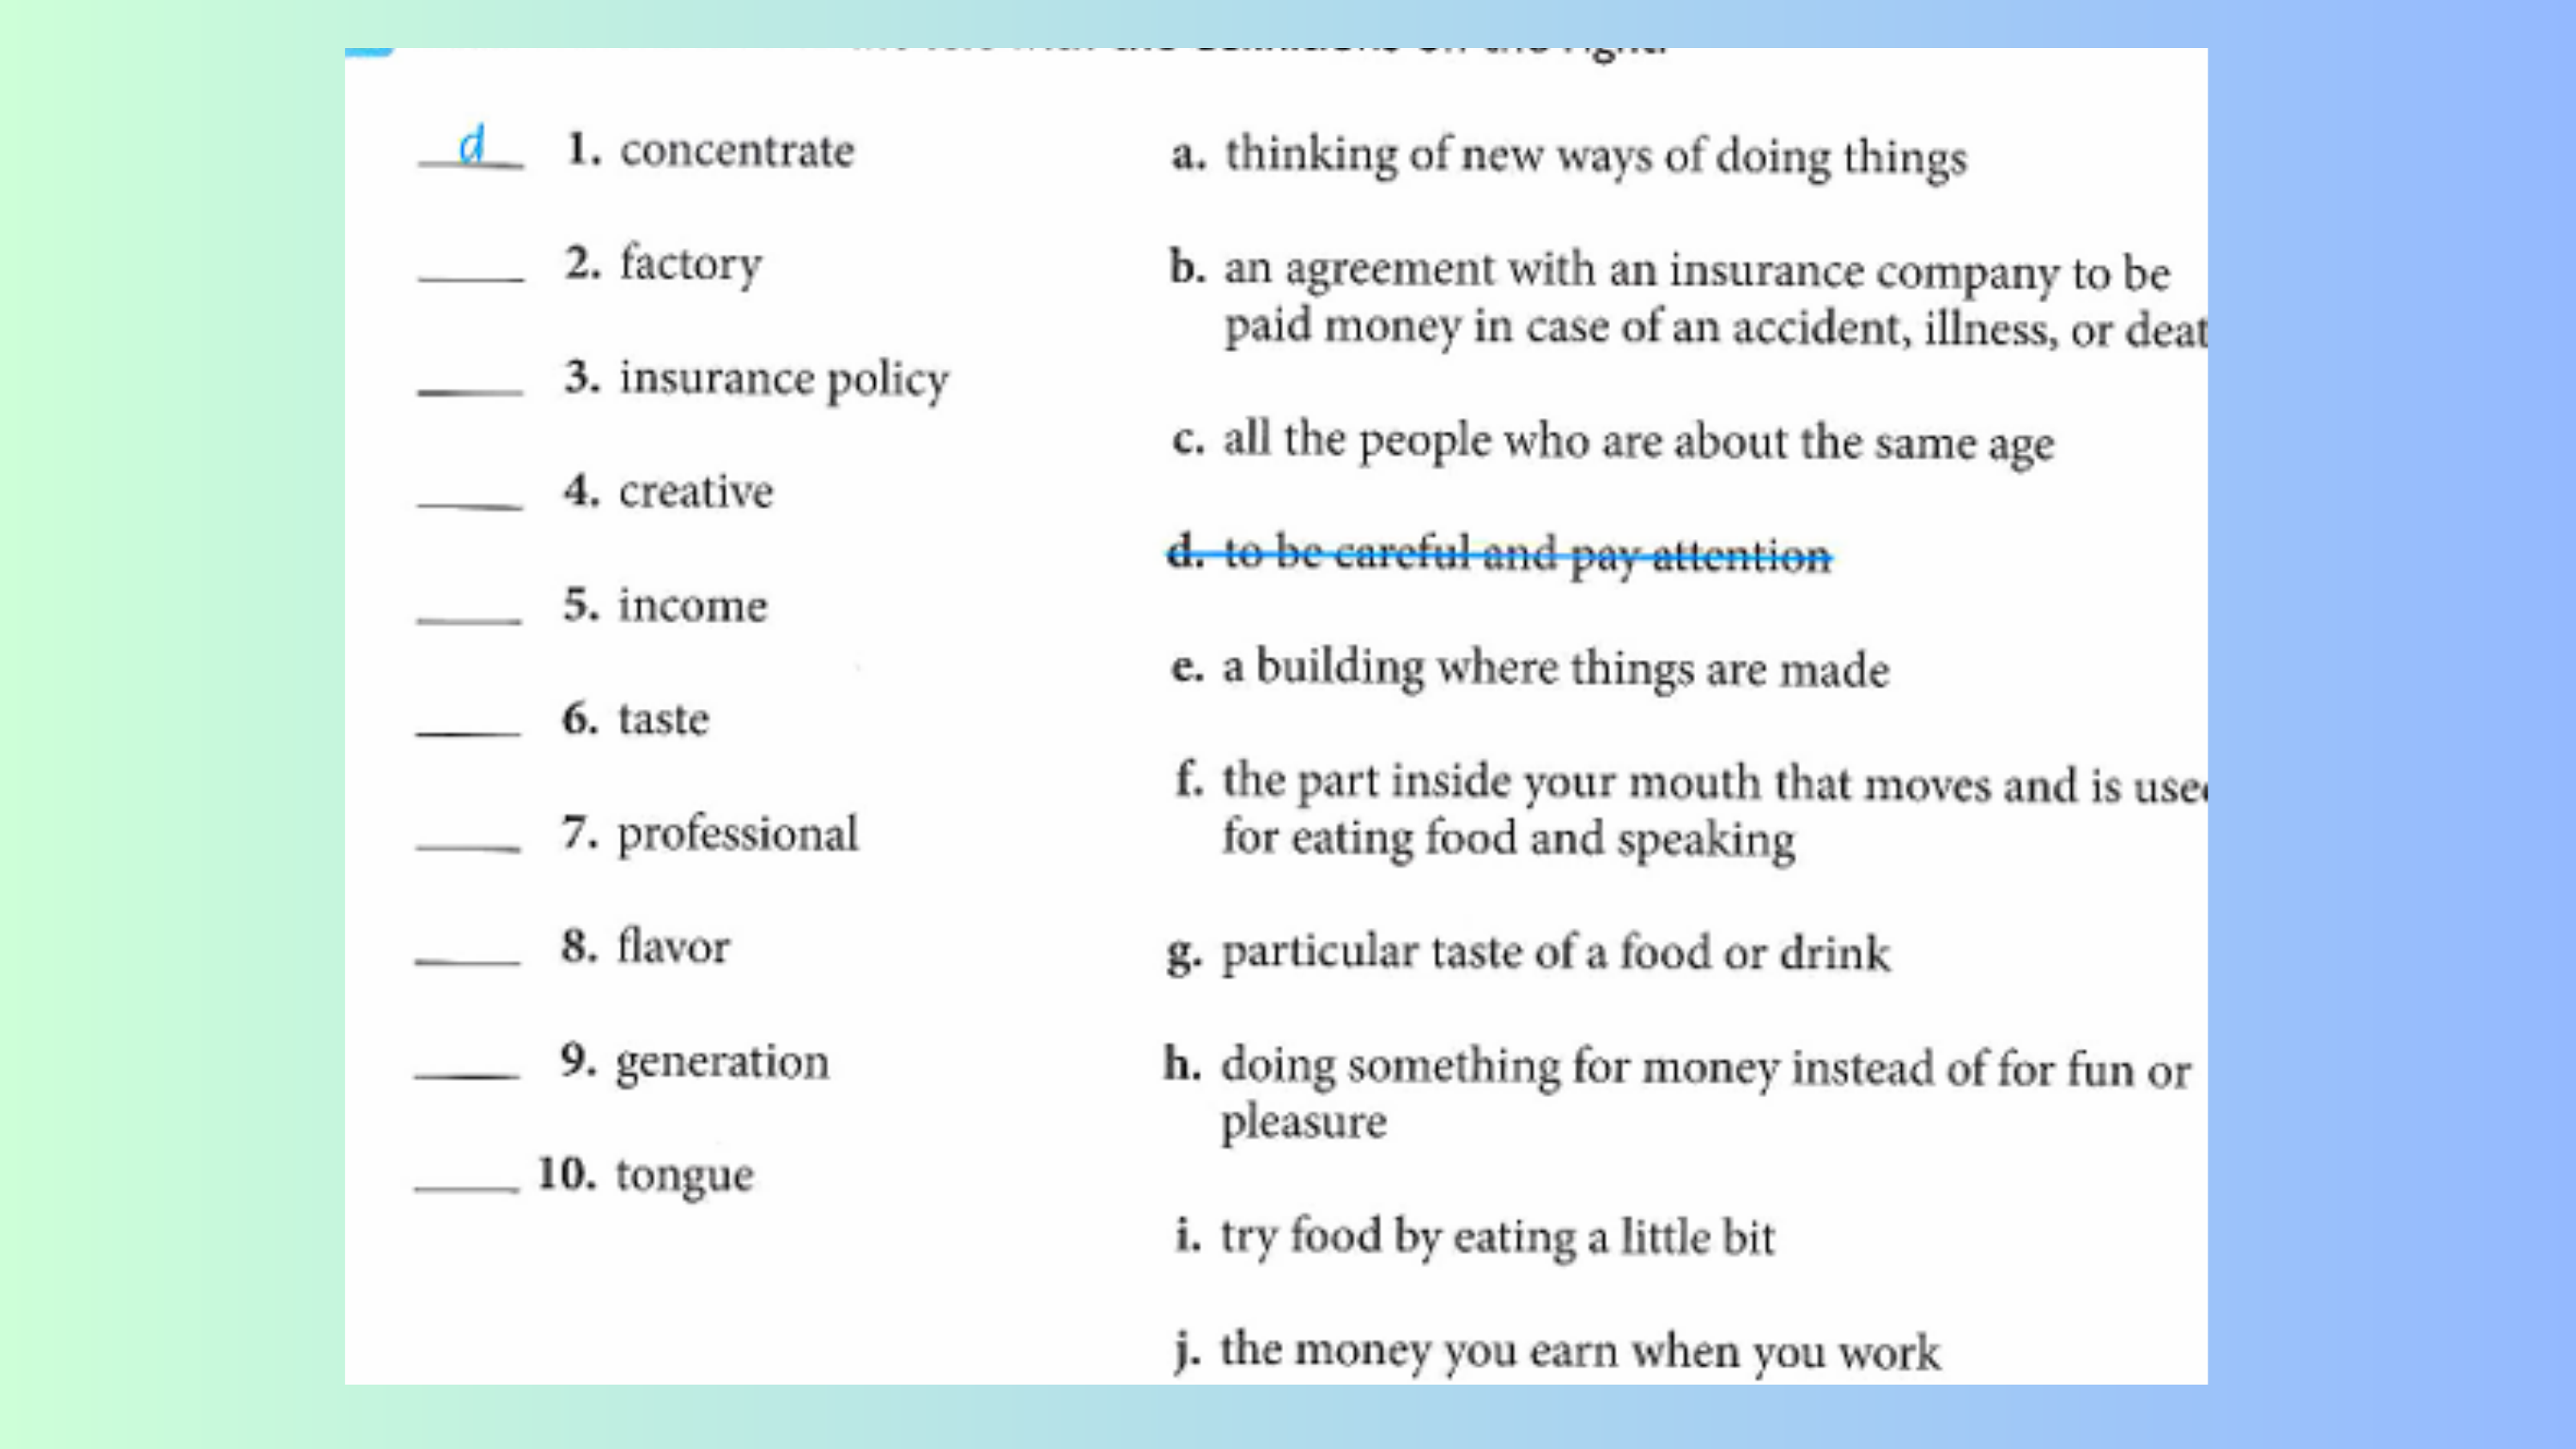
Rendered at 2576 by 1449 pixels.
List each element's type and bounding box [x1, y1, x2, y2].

text_box [344, 48, 2208, 1385]
